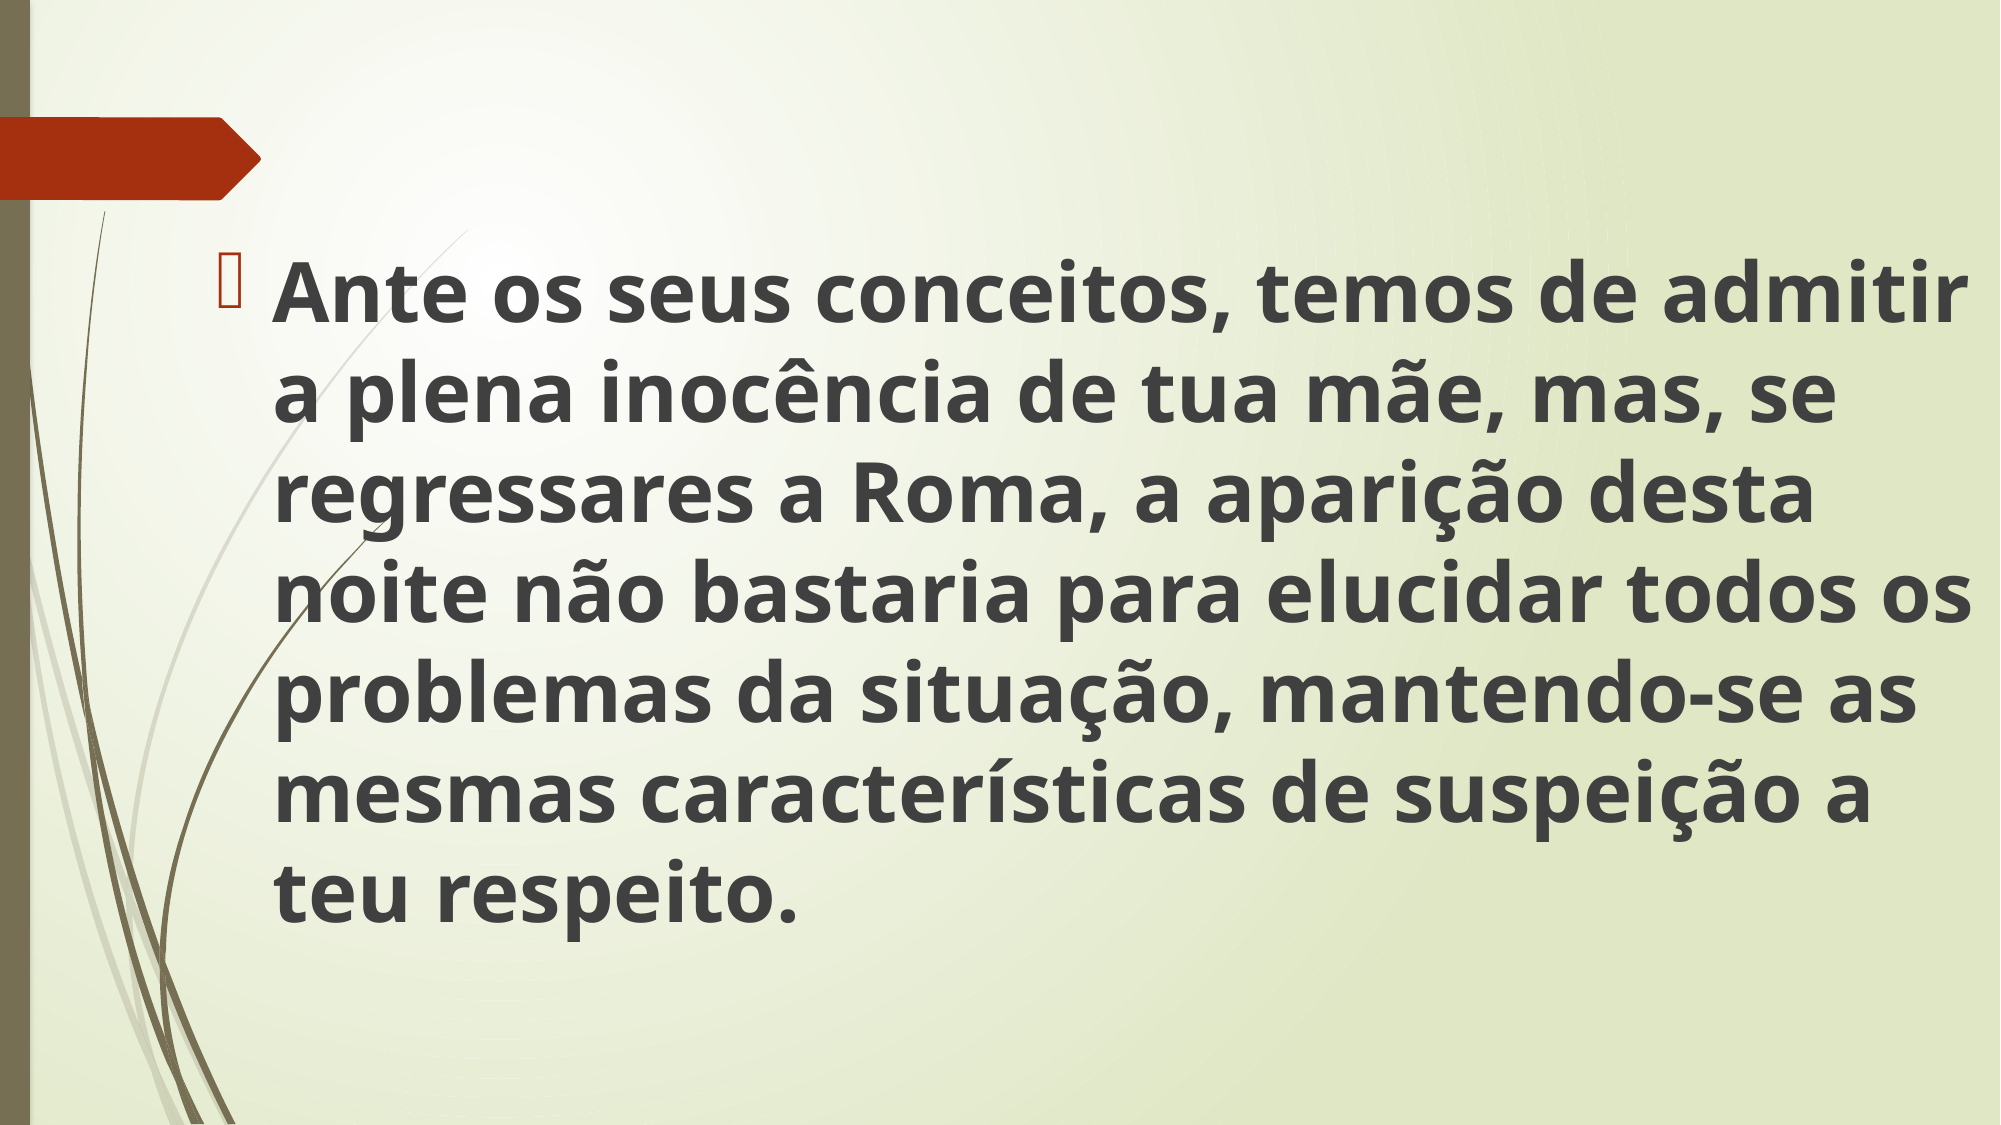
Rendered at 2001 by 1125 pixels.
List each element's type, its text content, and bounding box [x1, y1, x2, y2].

list Ante os seus conceitos, temos de admitir a plena inocência de tua mãe, mas, se regressares a Roma, a aparição desta noite não bastaria para elucidar todos os problemas da situação, mantendo-se as mesmas características de suspeição a teu respeito. [201, 0, 2000, 1125]
